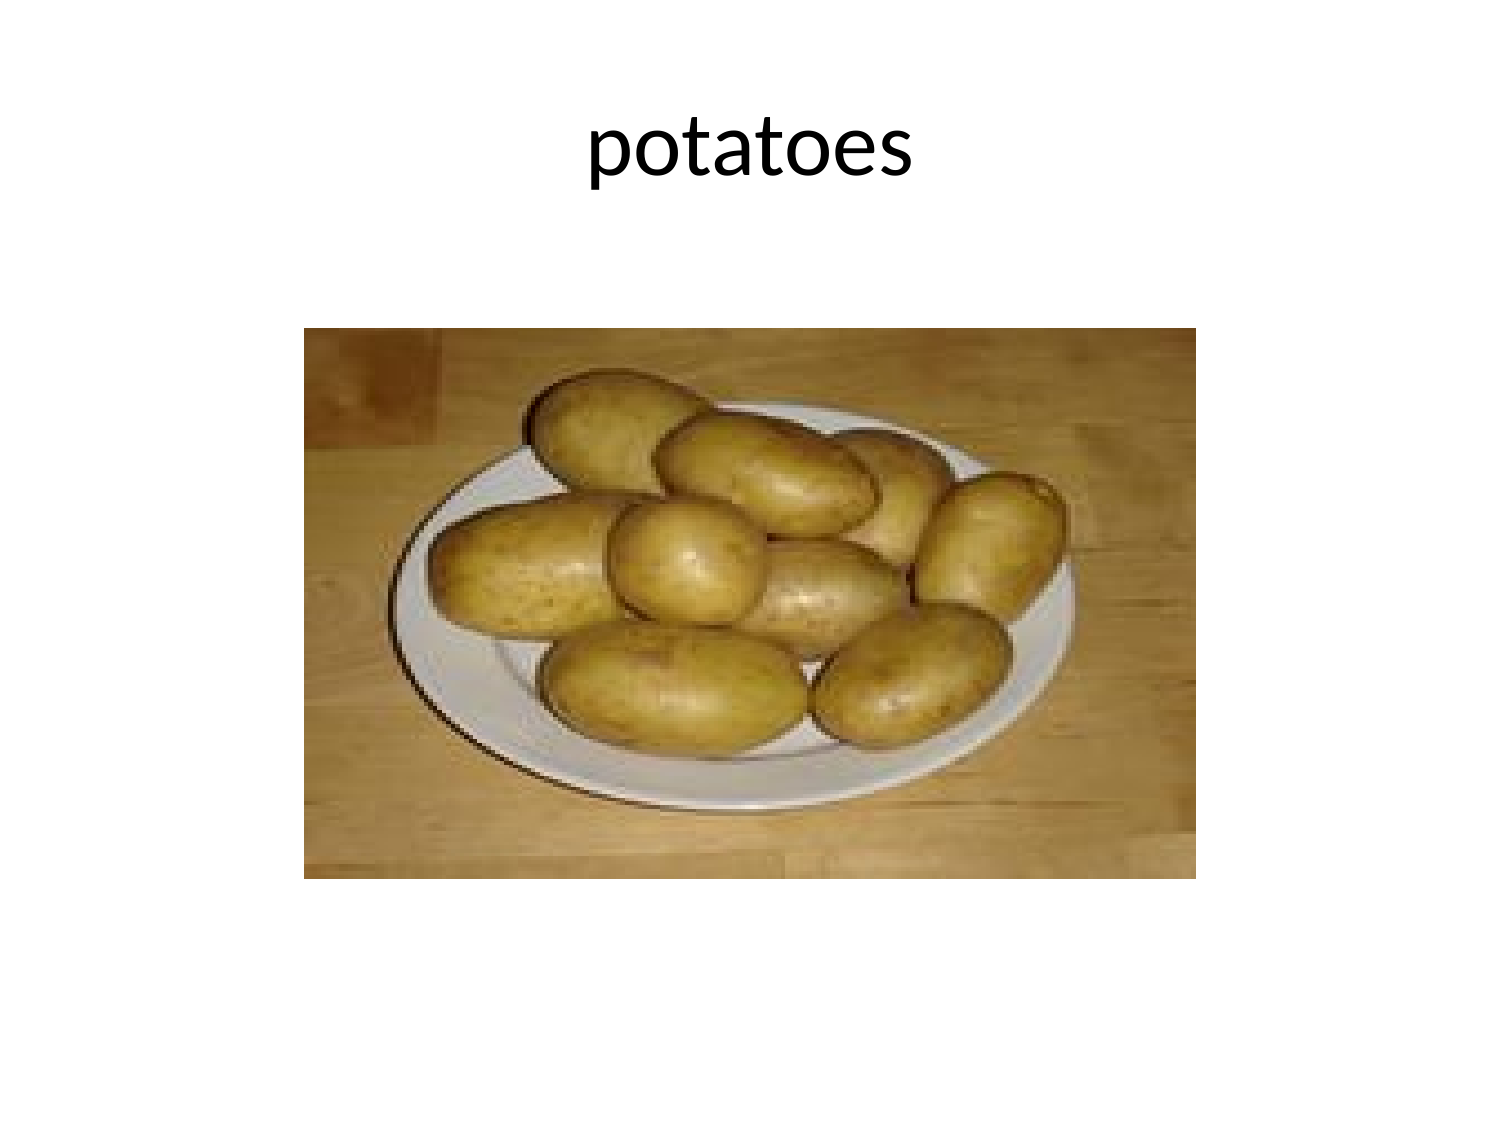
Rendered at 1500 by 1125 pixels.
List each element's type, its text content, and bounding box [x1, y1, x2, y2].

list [304, 327, 1196, 880]
title potatoes [75, 45, 1425, 233]
